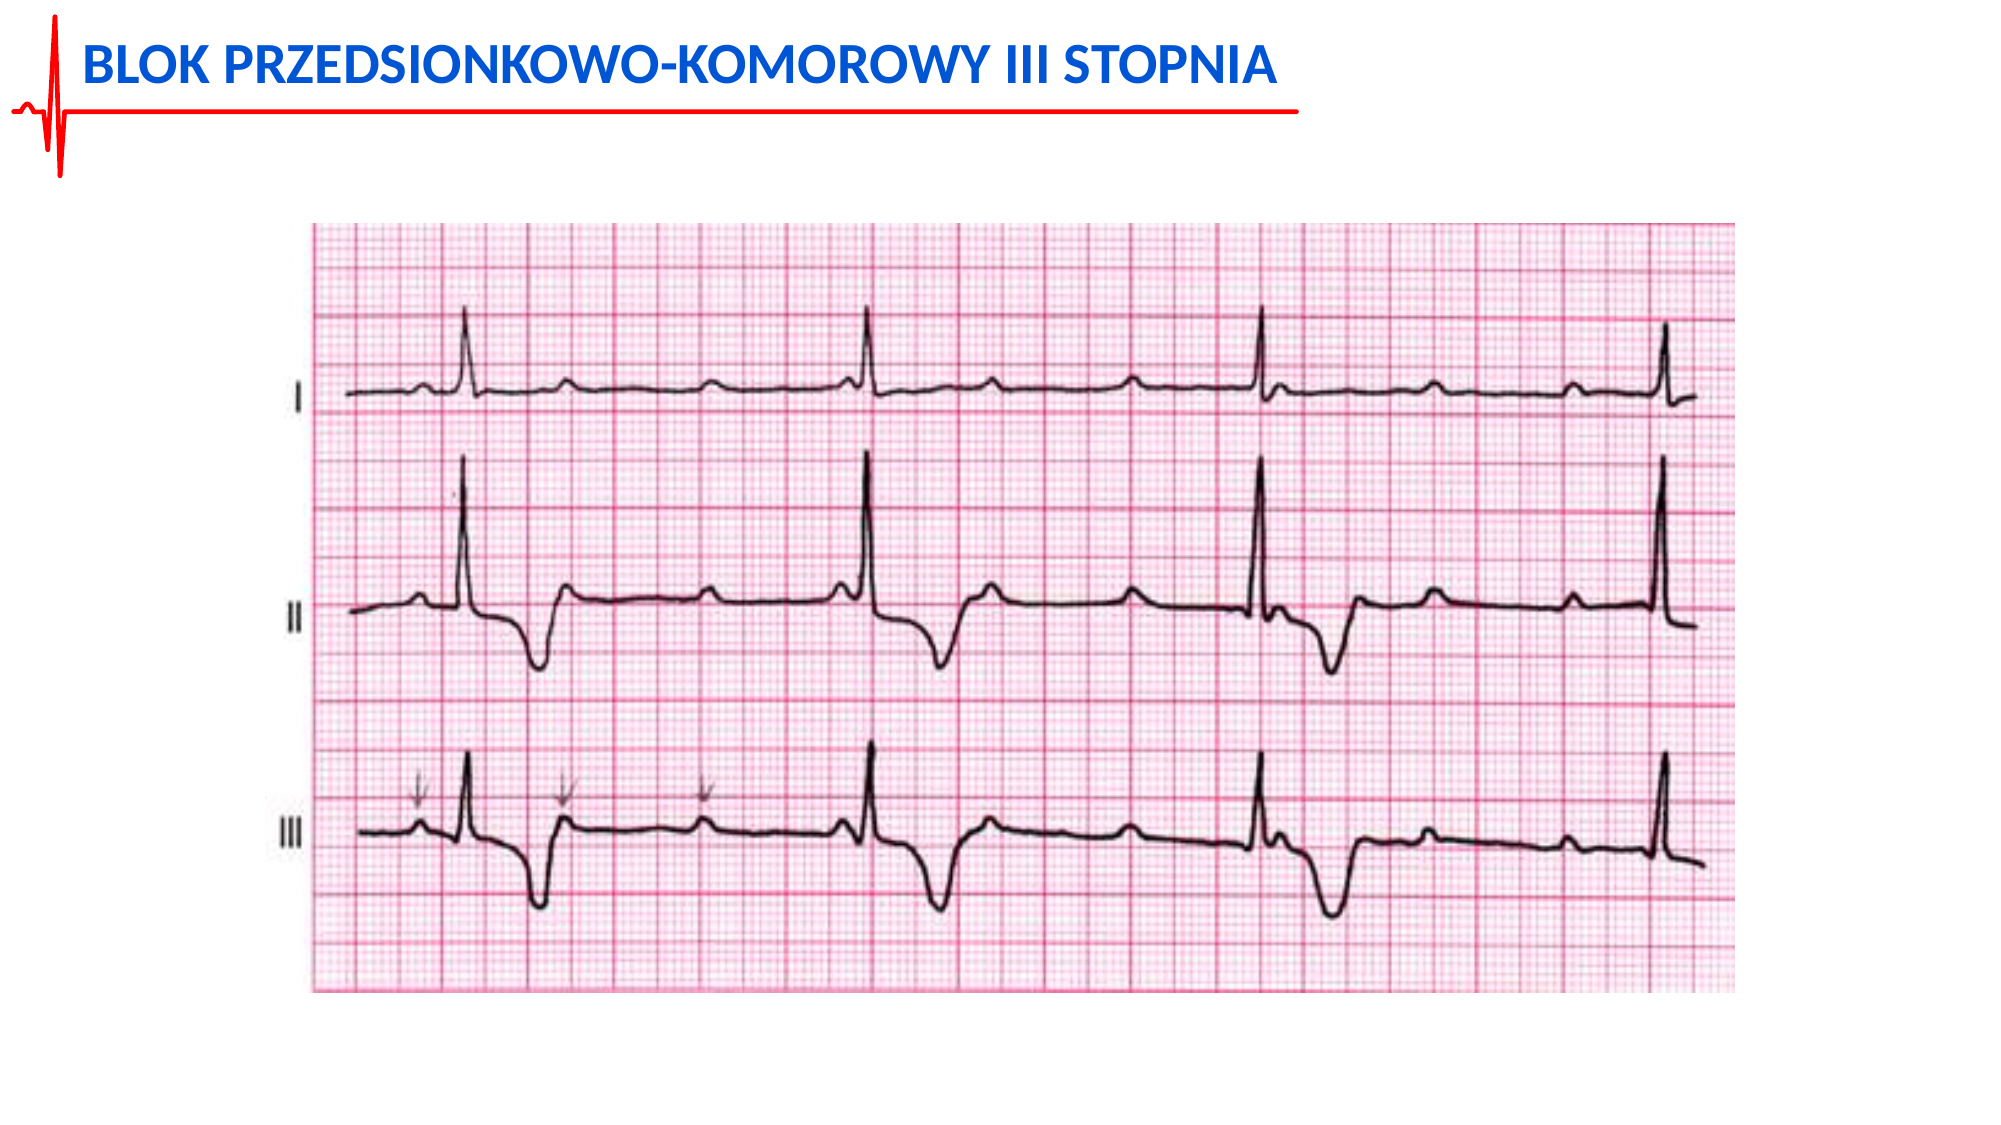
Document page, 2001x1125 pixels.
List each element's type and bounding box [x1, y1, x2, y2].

picture [265, 223, 1735, 993]
text_box [13, 16, 1297, 176]
